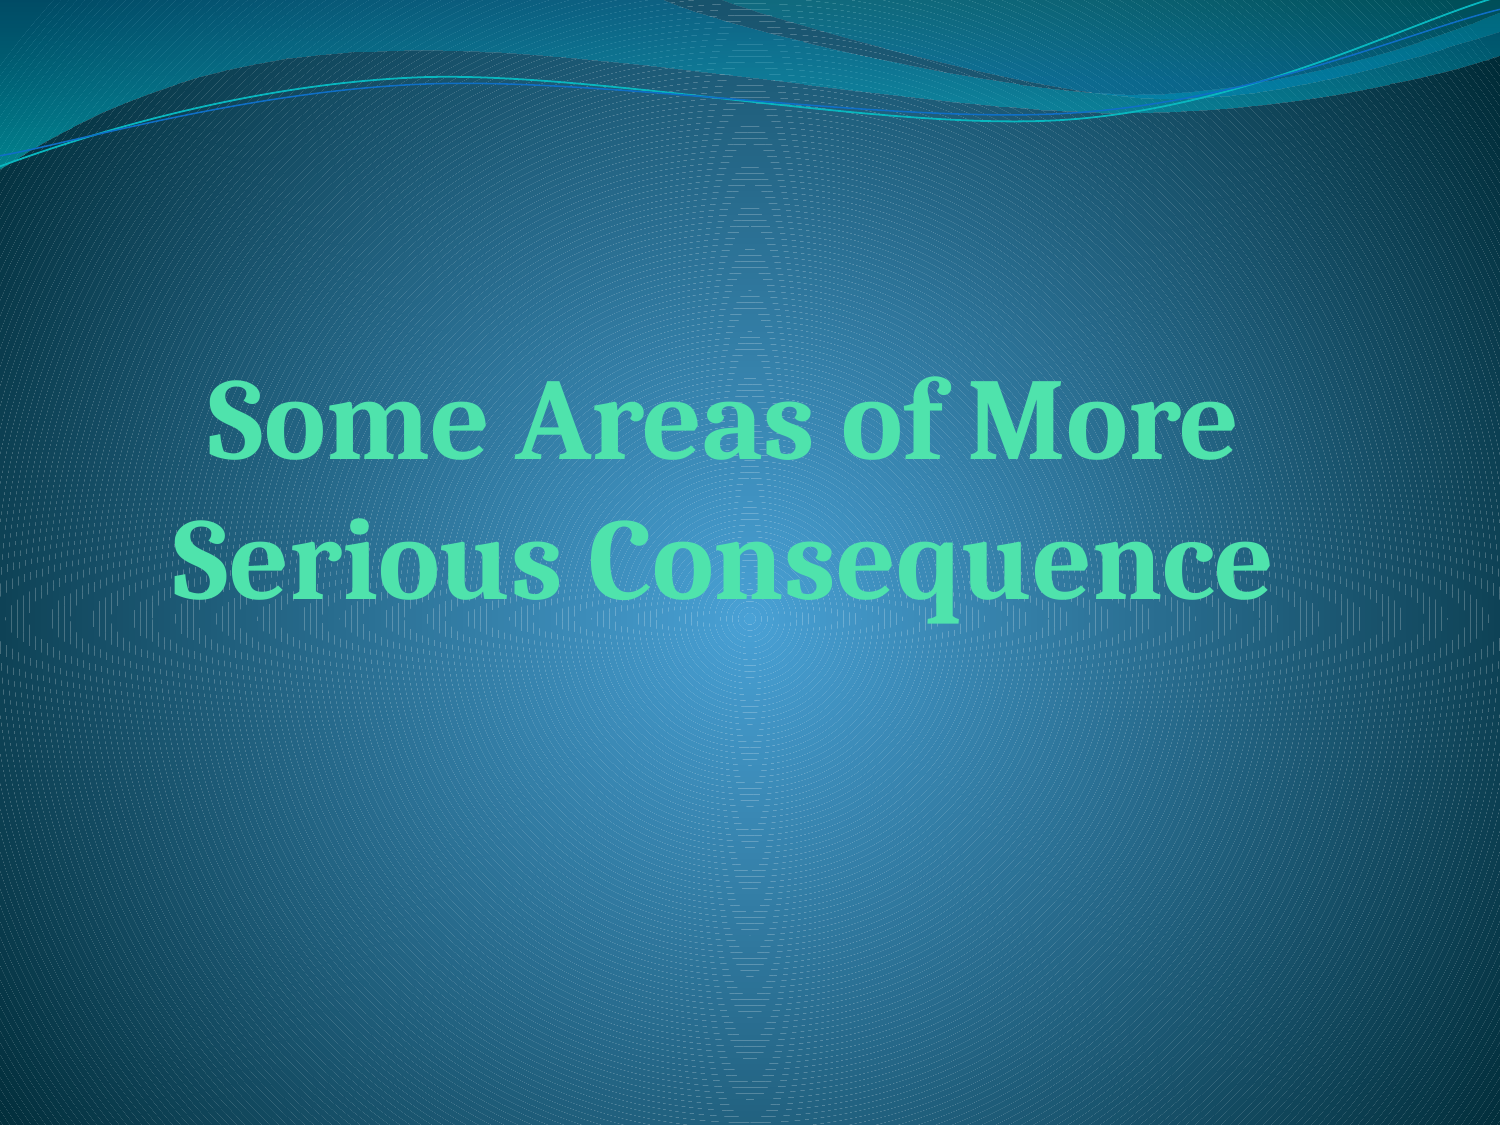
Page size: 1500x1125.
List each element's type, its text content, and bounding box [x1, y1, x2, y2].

title Some Areas of More Serious Consequence [86, 398, 1362, 623]
